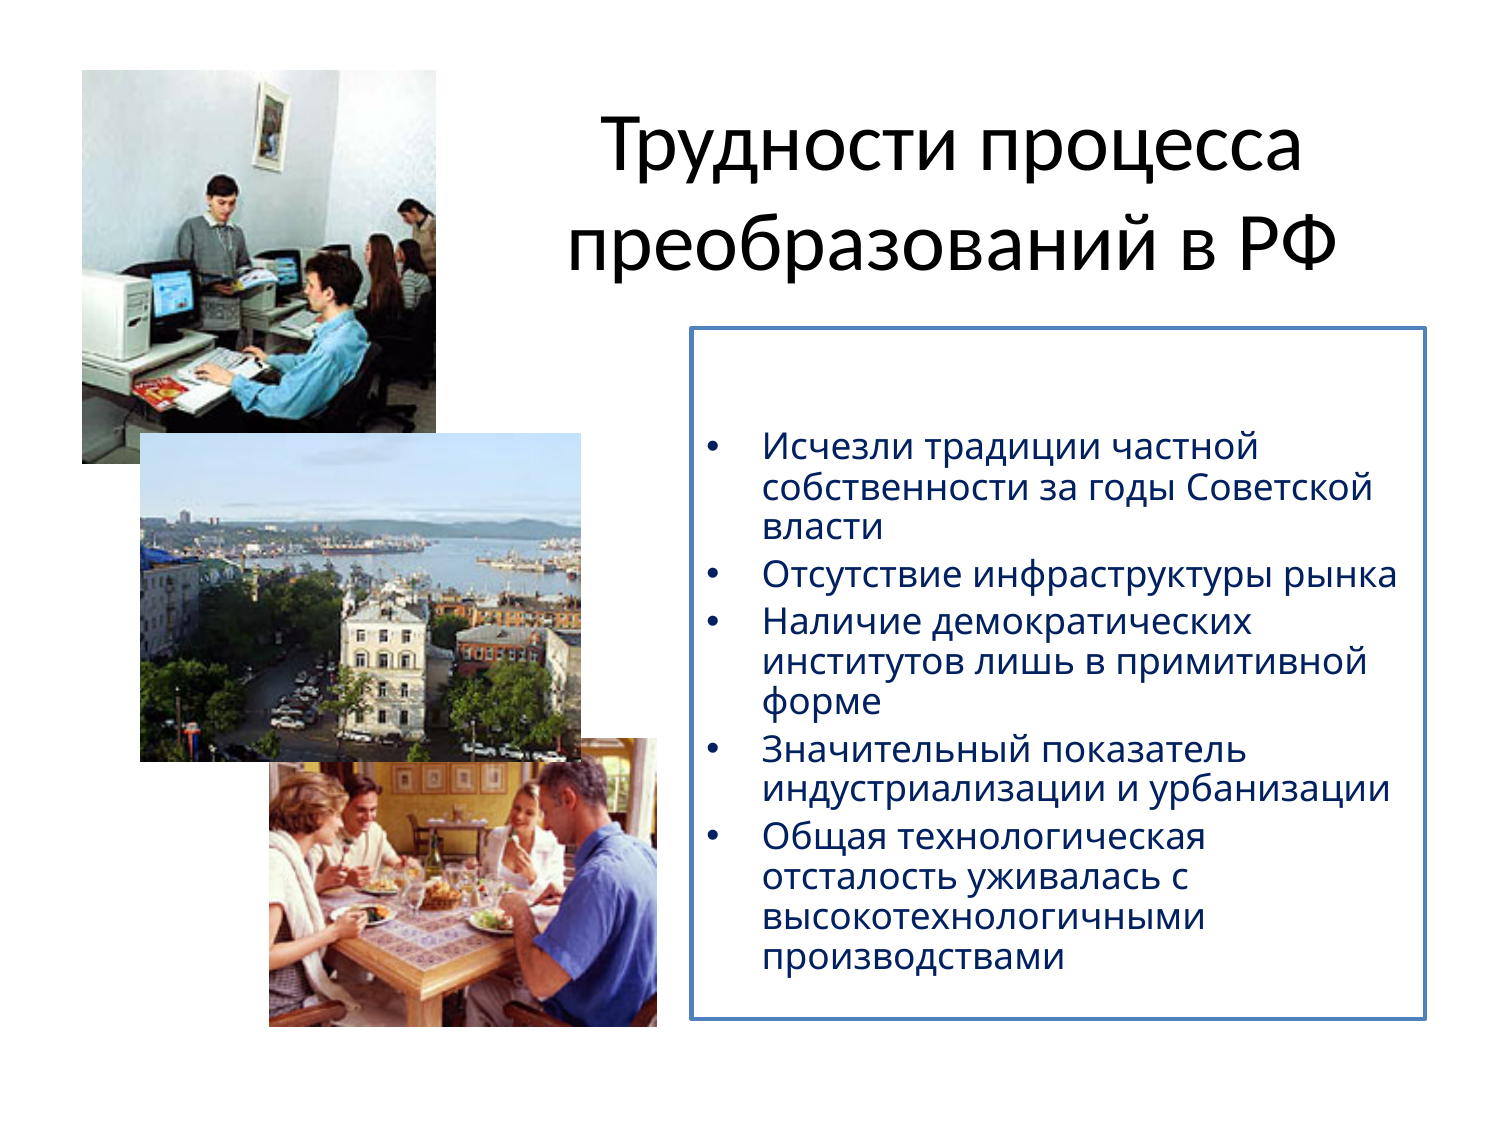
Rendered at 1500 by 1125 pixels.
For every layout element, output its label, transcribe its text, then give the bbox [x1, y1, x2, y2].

title Трудности процесса преобразований в РФ [480, 93, 1425, 282]
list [269, 738, 657, 1028]
picture [81, 70, 581, 762]
list Исчезли традиции частной собственности за годы Советской власти Отсутствие инфраструктуры рынка Наличие демократических институтов лишь в примитивной форме Значительный показатель индустриализации и урбанизации Общая технологическая отсталость уживалась с высокотехнологичными производствами [689, 326, 1427, 1021]
